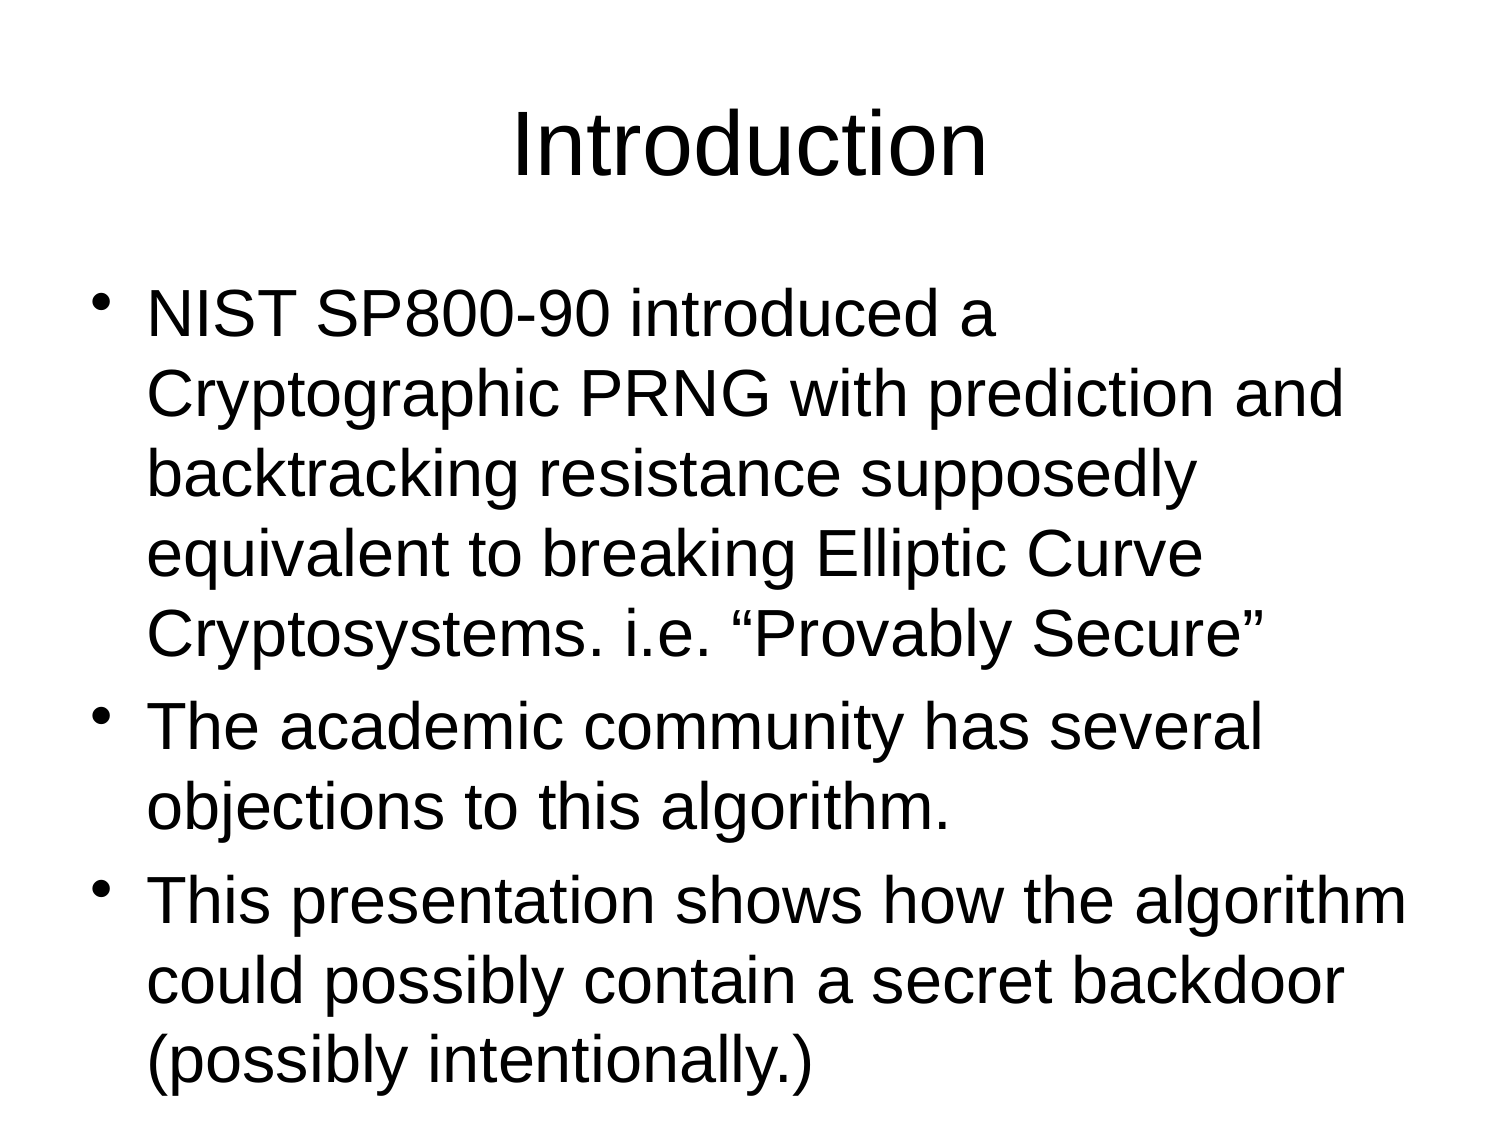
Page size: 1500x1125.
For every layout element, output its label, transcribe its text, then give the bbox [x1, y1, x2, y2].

title Introduction [74, 44, 1426, 233]
list NIST SP800-90 introduced a Cryptographic PRNG with prediction and backtracking resistance supposedly equivalent to breaking Elliptic Curve Cryptosystems. i.e. “Provably Secure” The academic community has several objections to this algorithm. This presentation shows how the algorithm could possibly contain a secret backdoor (possibly intentionally.) [74, 262, 1426, 1006]
